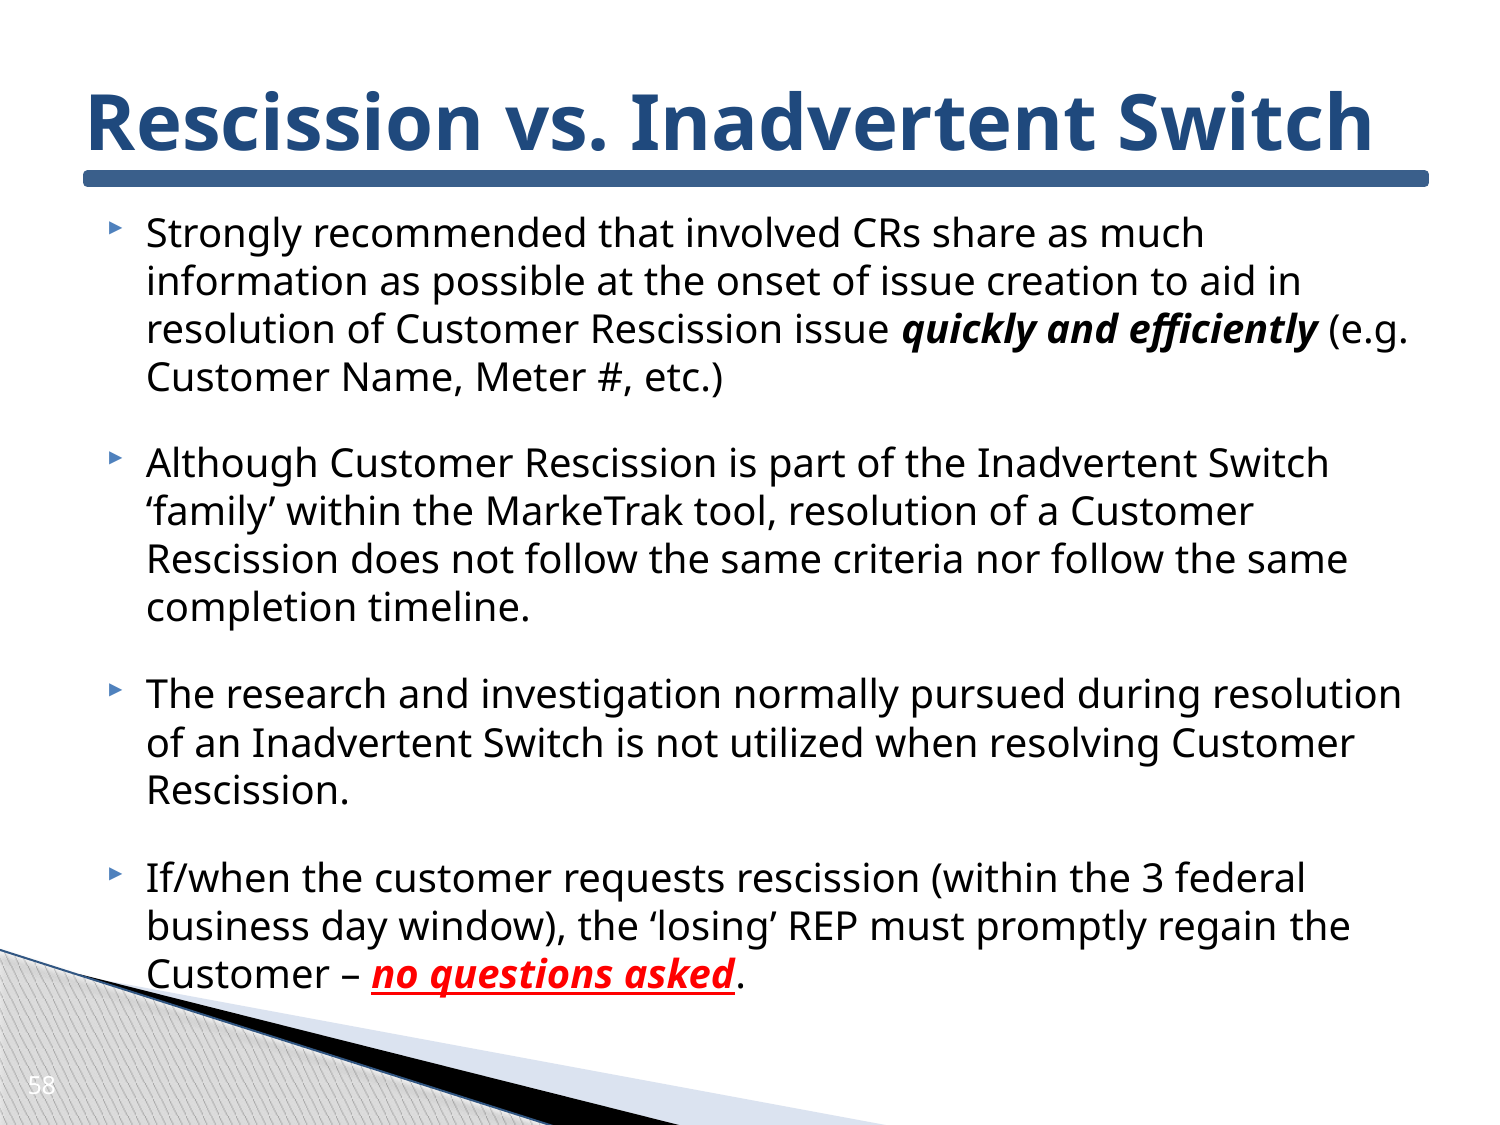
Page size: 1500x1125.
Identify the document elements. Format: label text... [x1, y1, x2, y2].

list Strongly recommended that involved CRs share as much information as possible at the onset of issue creation to aid in resolution of Customer Rescission issue quickly and efficiently (e.g. Customer Name, Meter #, etc.) Although Customer Rescission is part of the Inadvertent Switch ‘family’ within the MarkeTrak tool, resolution of a Customer Rescission does not follow the same criteria nor follow the same completion timeline. The research and investigation normally pursued during resolution of an Inadvertent Switch is not utilized when resolving Customer Rescission. If/when the customer requests rescission (within the 3 federal business day window), the ‘losing’ REP must promptly regain the Customer – no questions asked. [75, 200, 1450, 1014]
title Rescission vs. Inadvertent Switch [70, 25, 1421, 214]
slide_number 58 [12, 1051, 150, 1112]
